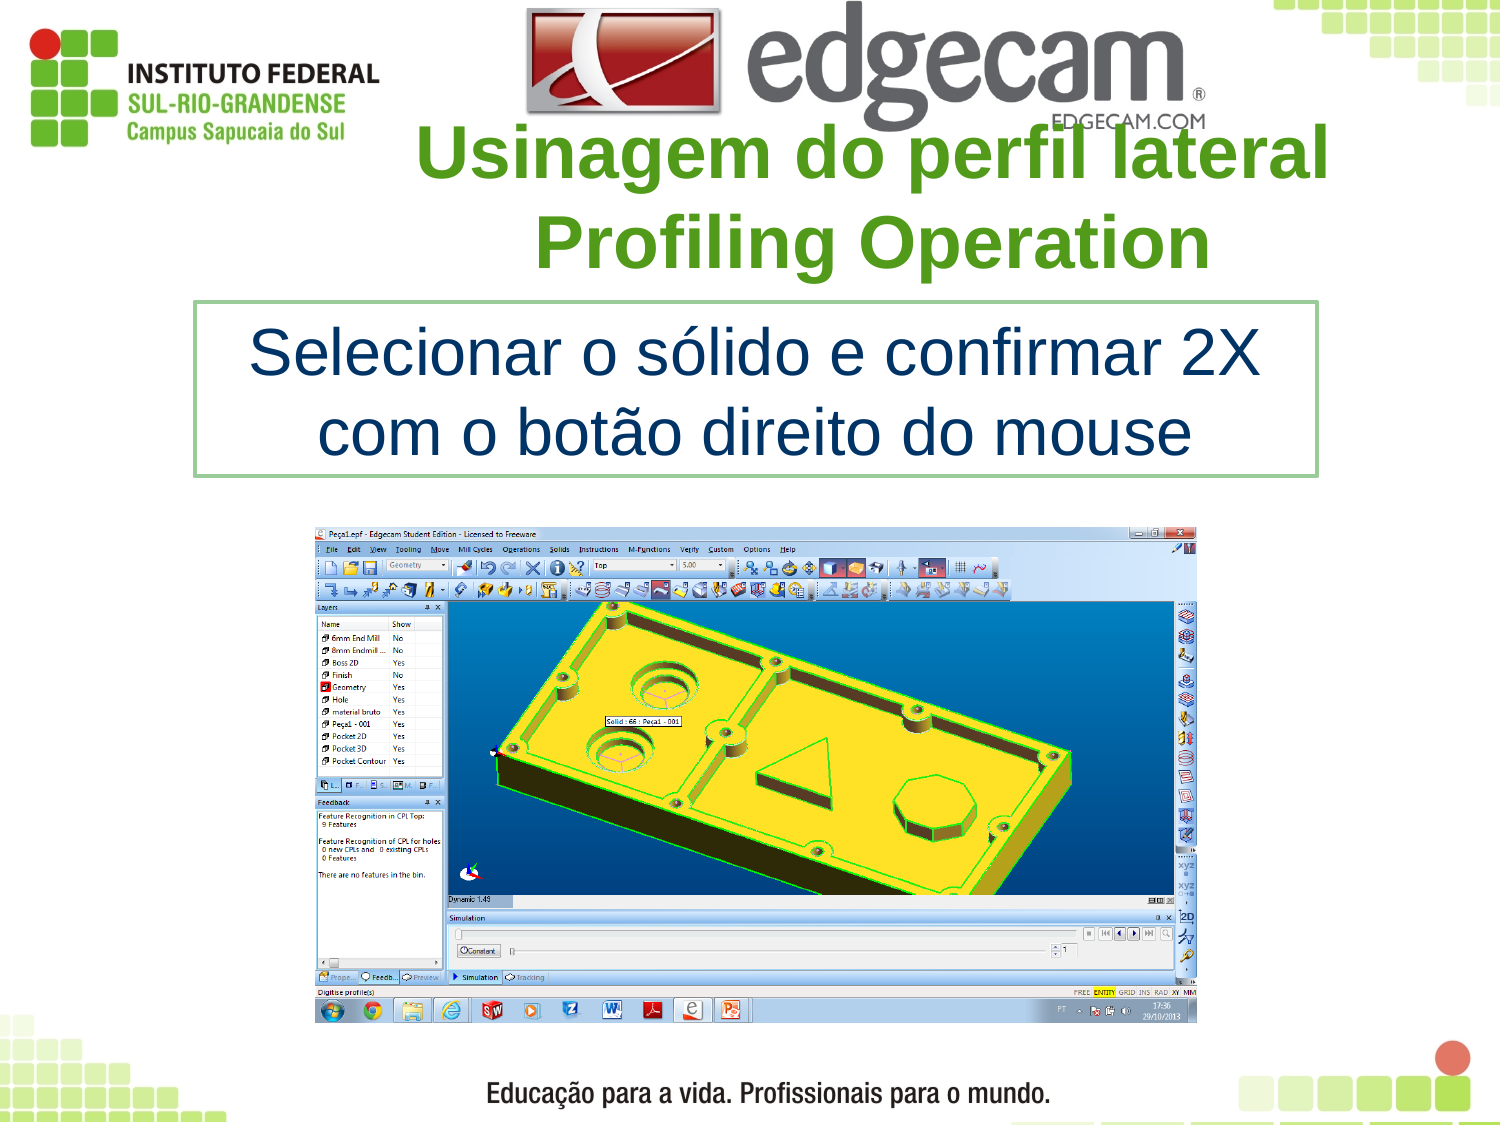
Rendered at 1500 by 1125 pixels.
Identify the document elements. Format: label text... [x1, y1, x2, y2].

title Usinagem do perfil lateral Profiling Operation [194, 172, 1500, 291]
picture [0, 0, 1500, 1125]
text_box Selecionar o sólido e confirmar 2X com o botão direito do mouse [193, 300, 1319, 478]
